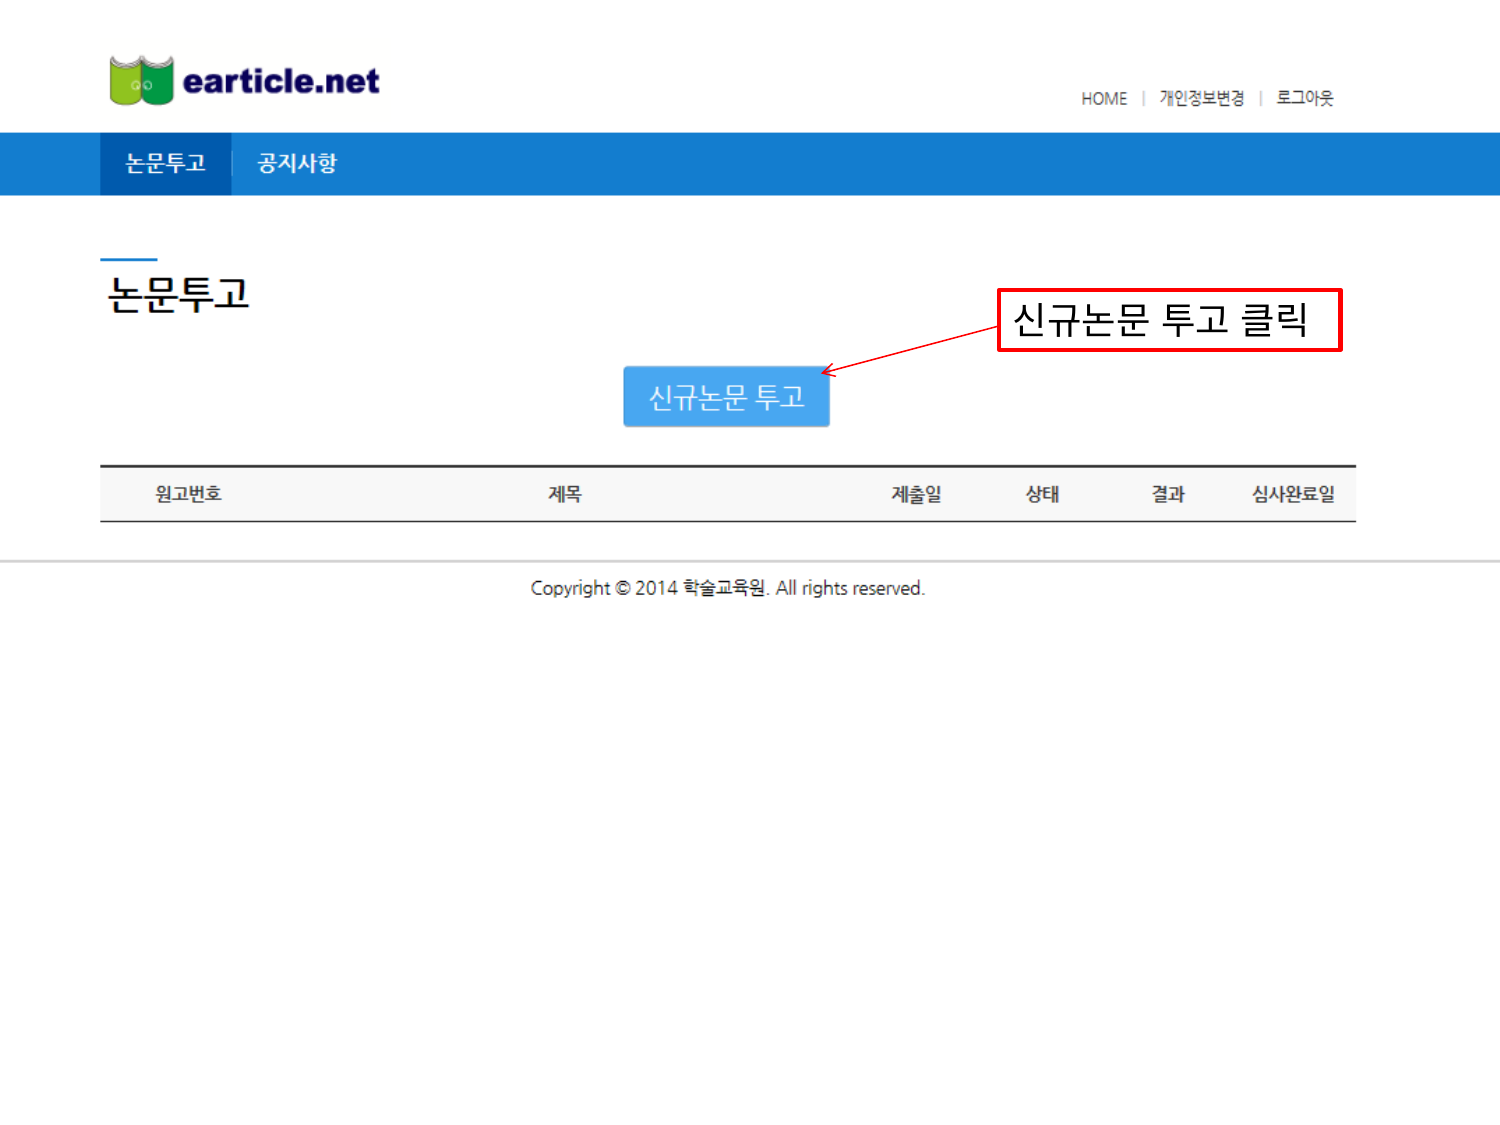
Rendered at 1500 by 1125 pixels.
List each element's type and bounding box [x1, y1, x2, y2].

picture [0, 2, 1500, 670]
text_box [820, 325, 999, 374]
